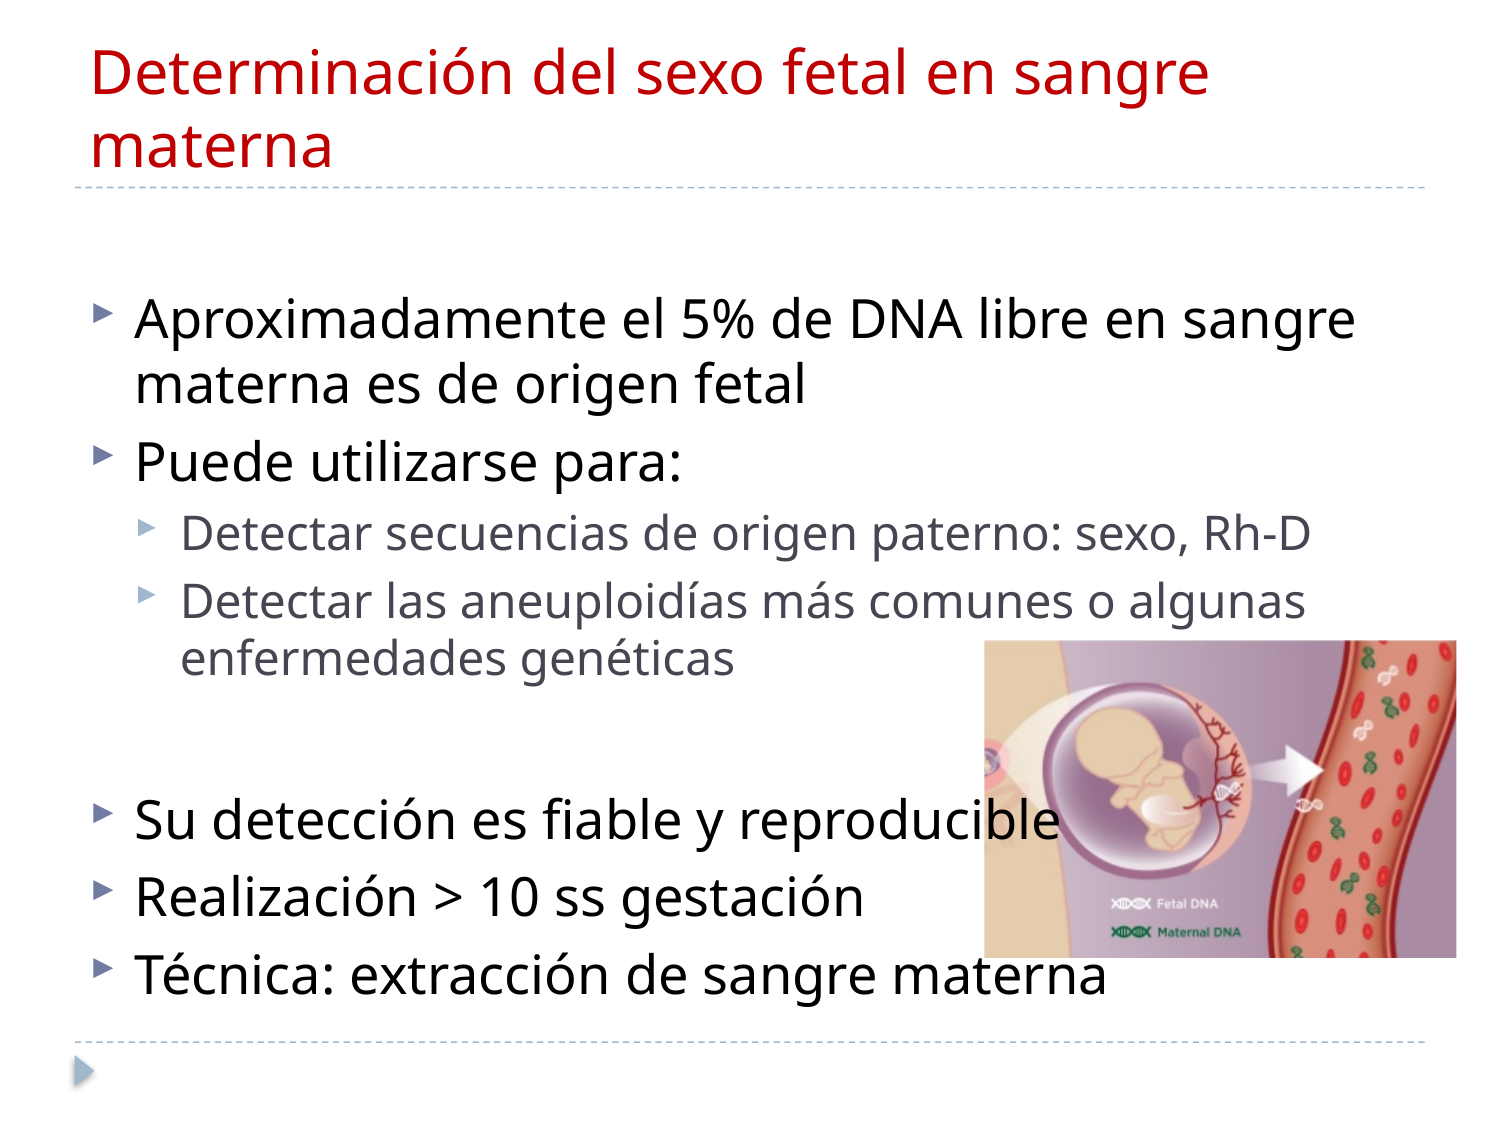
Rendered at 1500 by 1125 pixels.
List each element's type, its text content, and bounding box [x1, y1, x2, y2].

picture [984, 640, 1457, 958]
list Aproximadamente el 5% de DNA libre en sangre materna es de origen fetal Puede utilizarse para: Detectar secuencias de origen paterno: sexo, Rh-D Detectar las aneuploidías más comunes o algunas enfermedades genéticas Su detección es fiable y reproducible Realización > 10 ss gestación Técnica: extracción de sangre materna [75, 200, 1425, 1010]
title Determinación del sexo fetal en sangre materna [75, 24, 1425, 188]
